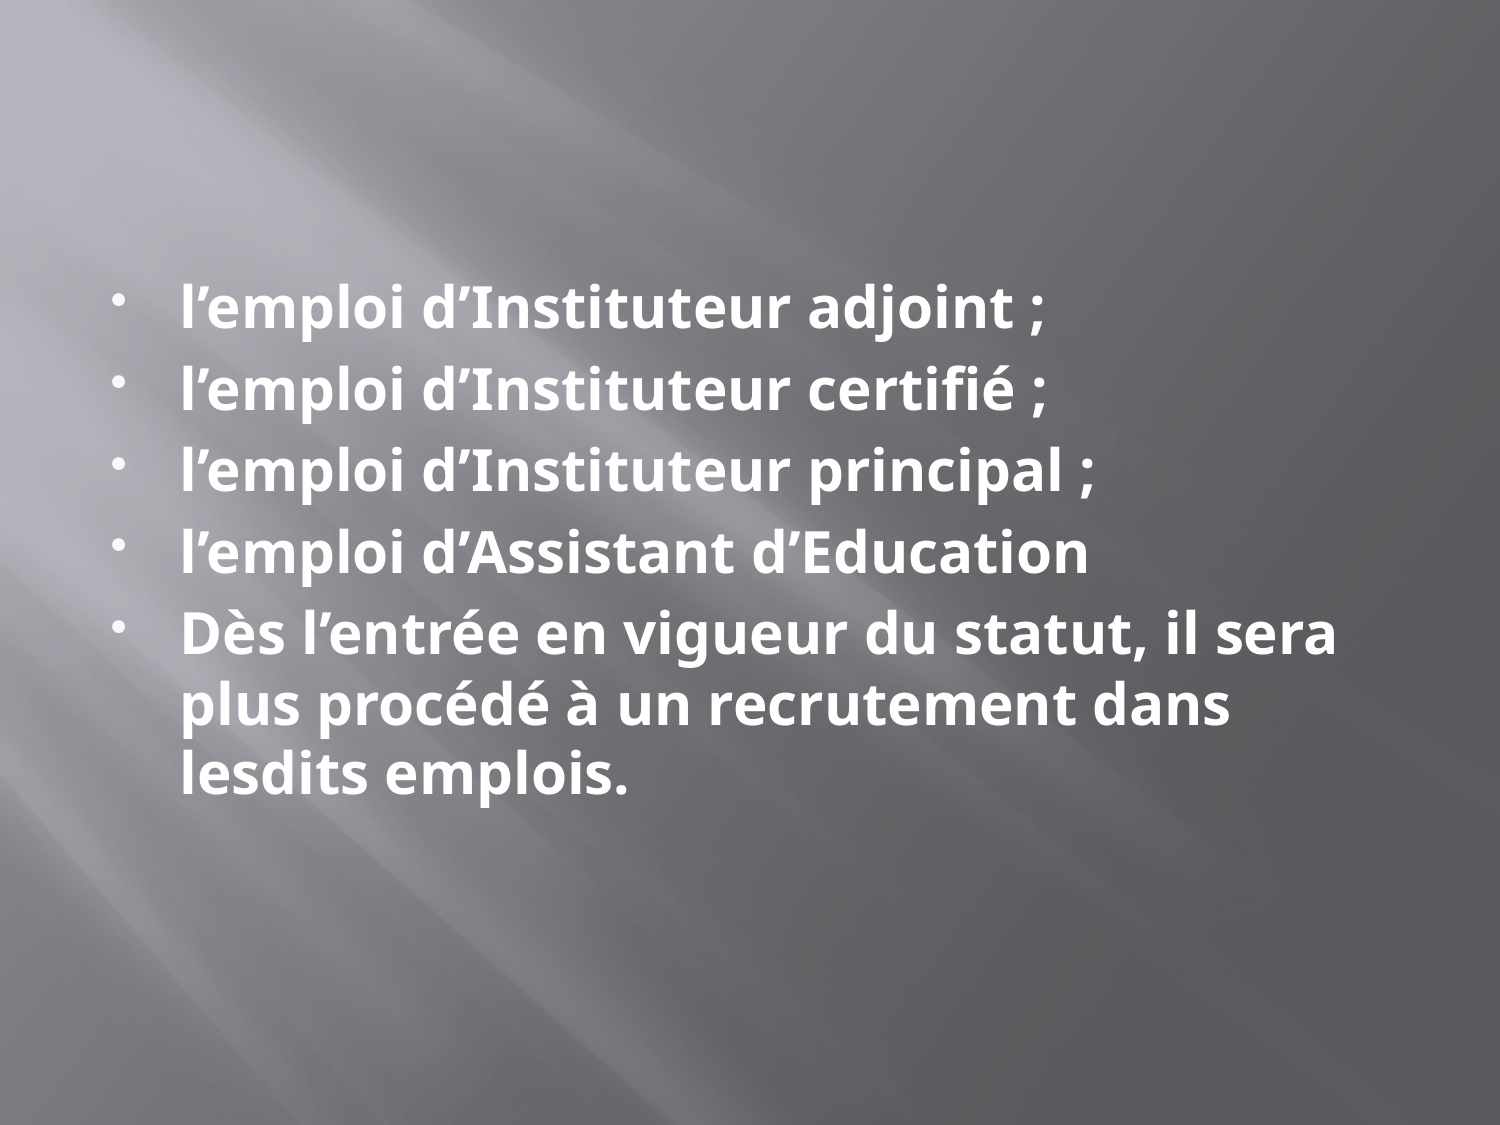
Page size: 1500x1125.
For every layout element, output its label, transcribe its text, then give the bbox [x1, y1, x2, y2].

list l’emploi d’Instituteur adjoint ; l’emploi d’Instituteur certifié ; l’emploi d’Instituteur principal ; l’emploi d’Assistant d’Education Dès l’entrée en vigueur du statut, il sera plus procédé à un recrutement dans lesdits emplois. [75, 262, 1425, 1035]
